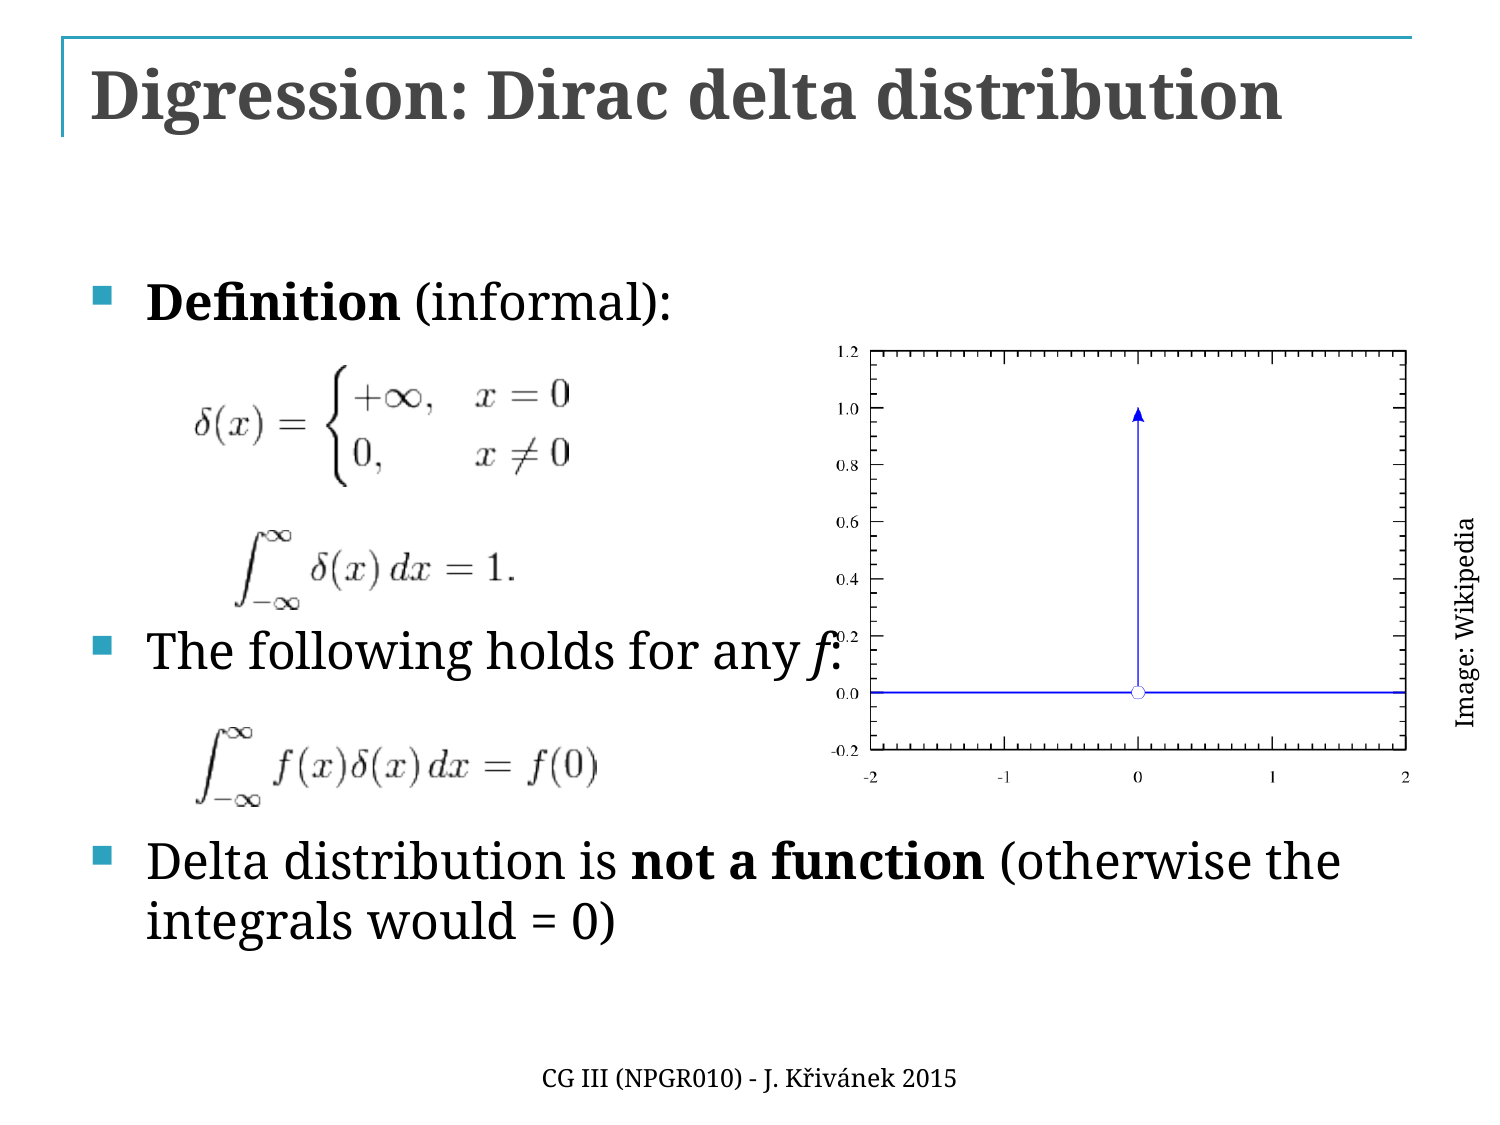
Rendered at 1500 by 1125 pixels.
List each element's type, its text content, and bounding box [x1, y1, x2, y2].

text_box Image: Wikipedia [1446, 385, 1486, 861]
footer CG III (NPGR010) - J. Křivánek 2015 [512, 1024, 988, 1101]
picture [808, 325, 1444, 802]
picture [194, 727, 598, 808]
list Definition (informal): The following holds for any f: Delta distribution is not a function (otherwise the integrals would = 0) [74, 262, 1426, 1006]
title Digression: Dirac delta distribution [74, 45, 1426, 233]
picture [233, 530, 514, 610]
picture [194, 364, 569, 488]
